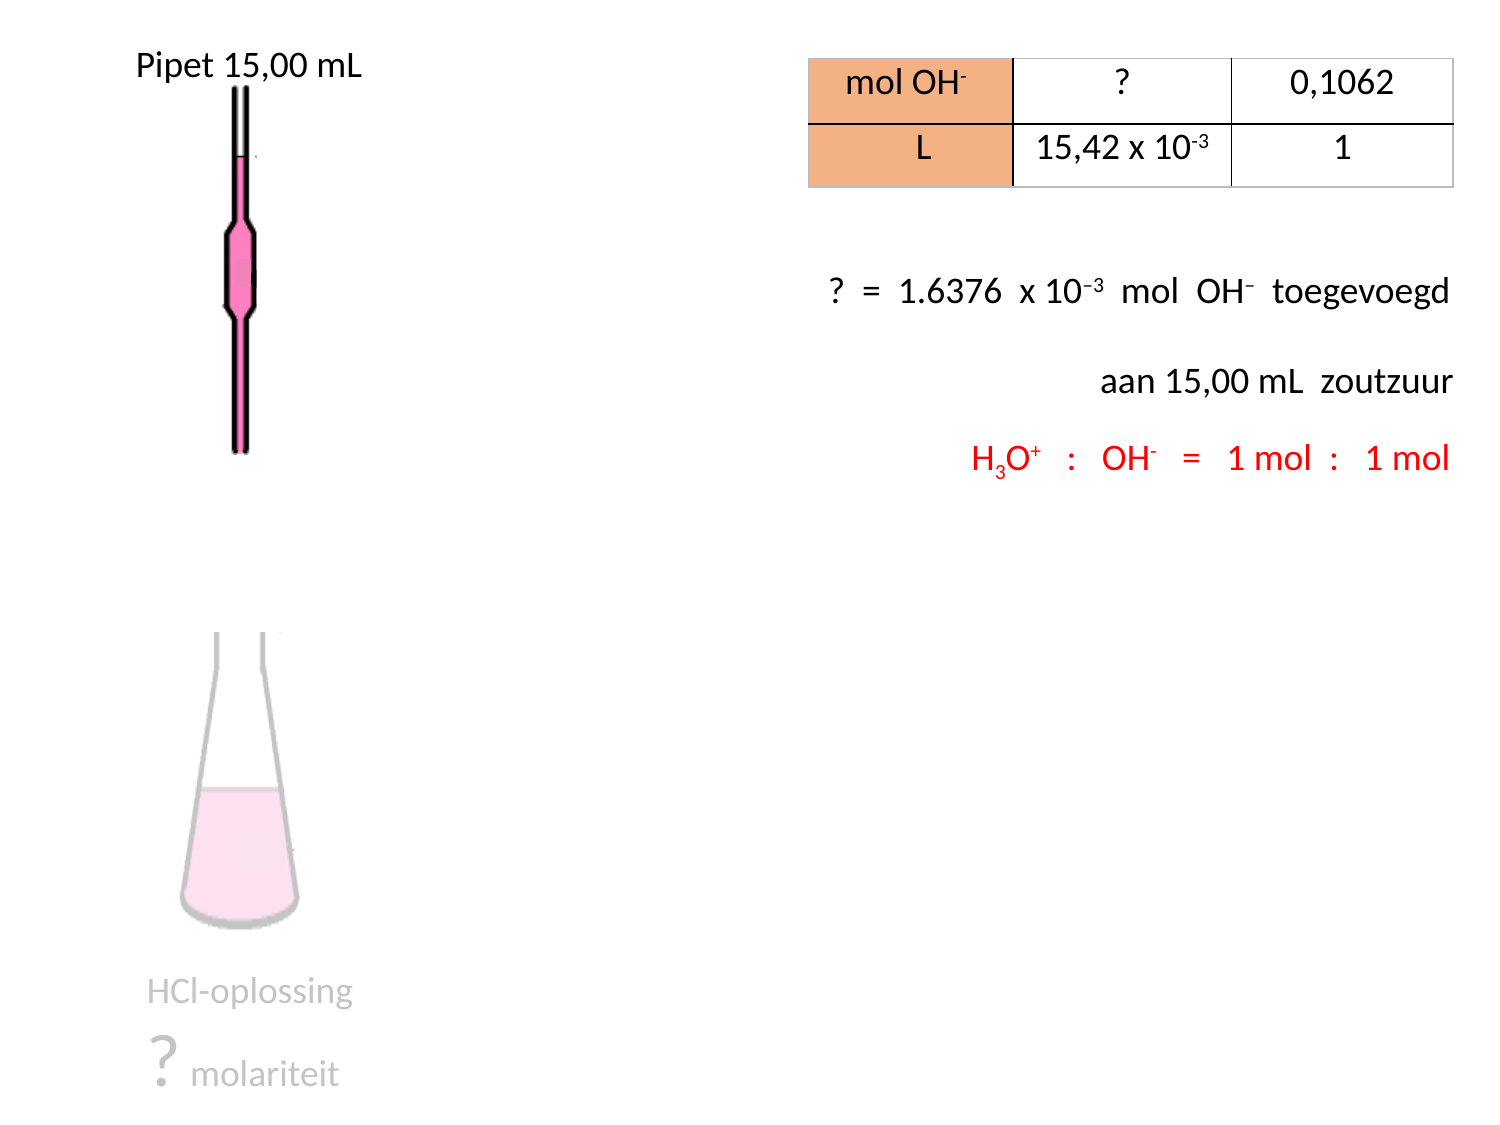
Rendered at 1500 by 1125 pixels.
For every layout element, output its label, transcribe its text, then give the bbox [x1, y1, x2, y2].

text_box HCl-oplossing ? molariteit [81, 958, 432, 1109]
text_box H3O+ : OH- = 1 mol : 1 mol [956, 425, 1500, 492]
table_header 0,1062 [1232, 59, 1452, 123]
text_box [175, 632, 319, 959]
text_box Pipet 15,00 mL [121, 32, 387, 93]
table_header mol OH- [810, 59, 1012, 123]
table_cell 1 [1232, 125, 1452, 186]
table_header ? [1014, 59, 1231, 123]
table_cell L [810, 125, 1012, 186]
text_box ? = 1.6376 x 10–3 mol OH– toegevoegd aan 15,00 mL zoutzuur [804, 258, 1500, 769]
table_cell 15,42 x 10-3 [1014, 125, 1231, 186]
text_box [215, 70, 257, 502]
text_box [110, 568, 377, 1093]
